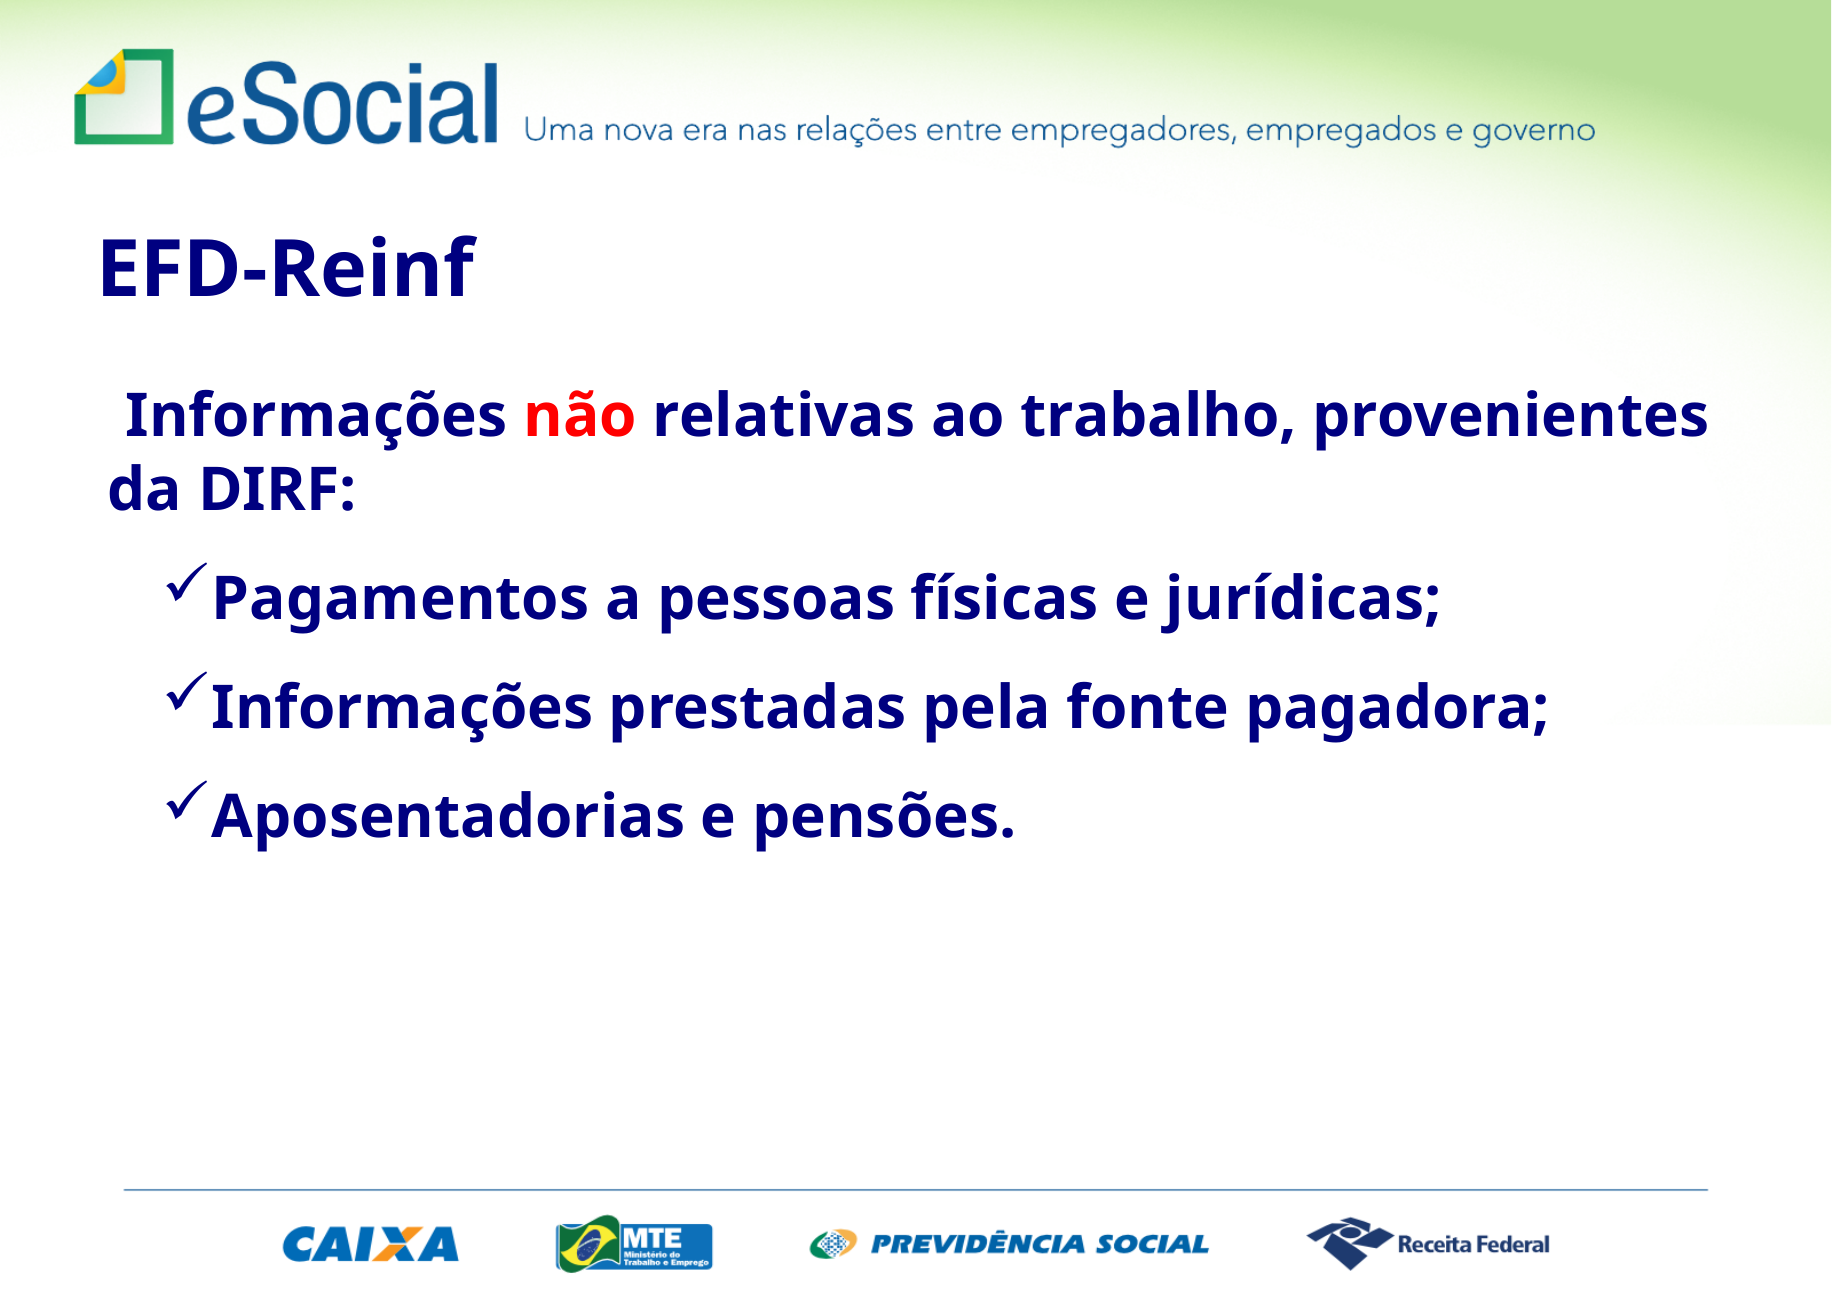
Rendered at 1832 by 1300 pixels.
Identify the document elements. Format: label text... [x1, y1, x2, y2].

text_box EFD-Reinf [81, 209, 1643, 316]
picture [0, 0, 1832, 1300]
text_box Informações não relativas ao trabalho, provenientes da DIRF: Pagamentos a pessoas físicas e jurídicas; Informações prestadas pela fonte pagadora; Aposentadorias e pensões. [93, 360, 1795, 1032]
